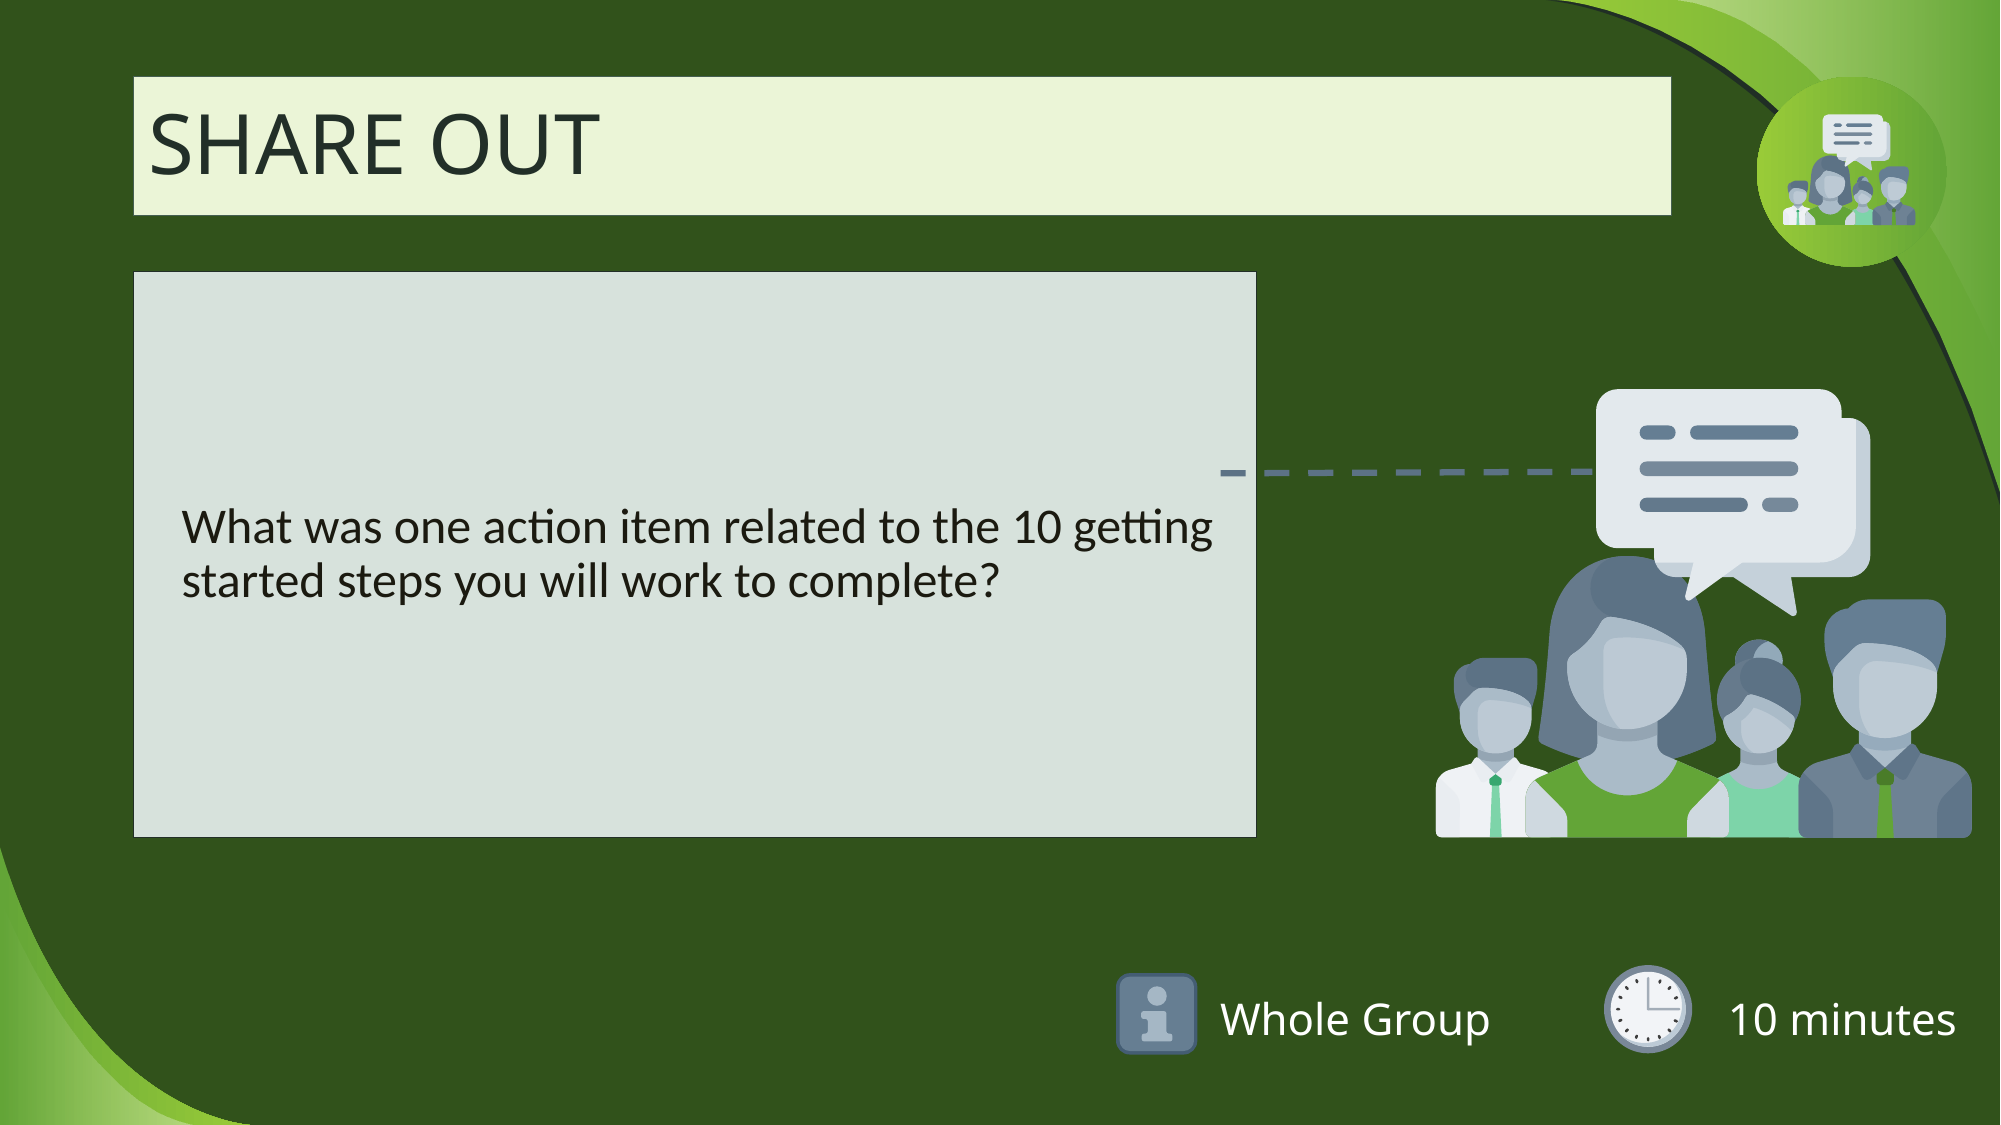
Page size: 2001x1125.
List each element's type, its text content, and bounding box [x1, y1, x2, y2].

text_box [1115, 972, 1198, 1055]
text_box 10 minutes [1674, 933, 1987, 1077]
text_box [1782, 114, 1916, 226]
title SHARE OUT [133, 76, 1672, 216]
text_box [1435, 555, 1590, 838]
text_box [1603, 964, 1693, 1054]
text_box Whole Group [1166, 956, 1598, 1055]
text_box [1595, 388, 1973, 838]
text_box [1756, 76, 1947, 267]
list What was one action item related to the 10 getting started steps you will work to complete? [133, 271, 1257, 838]
